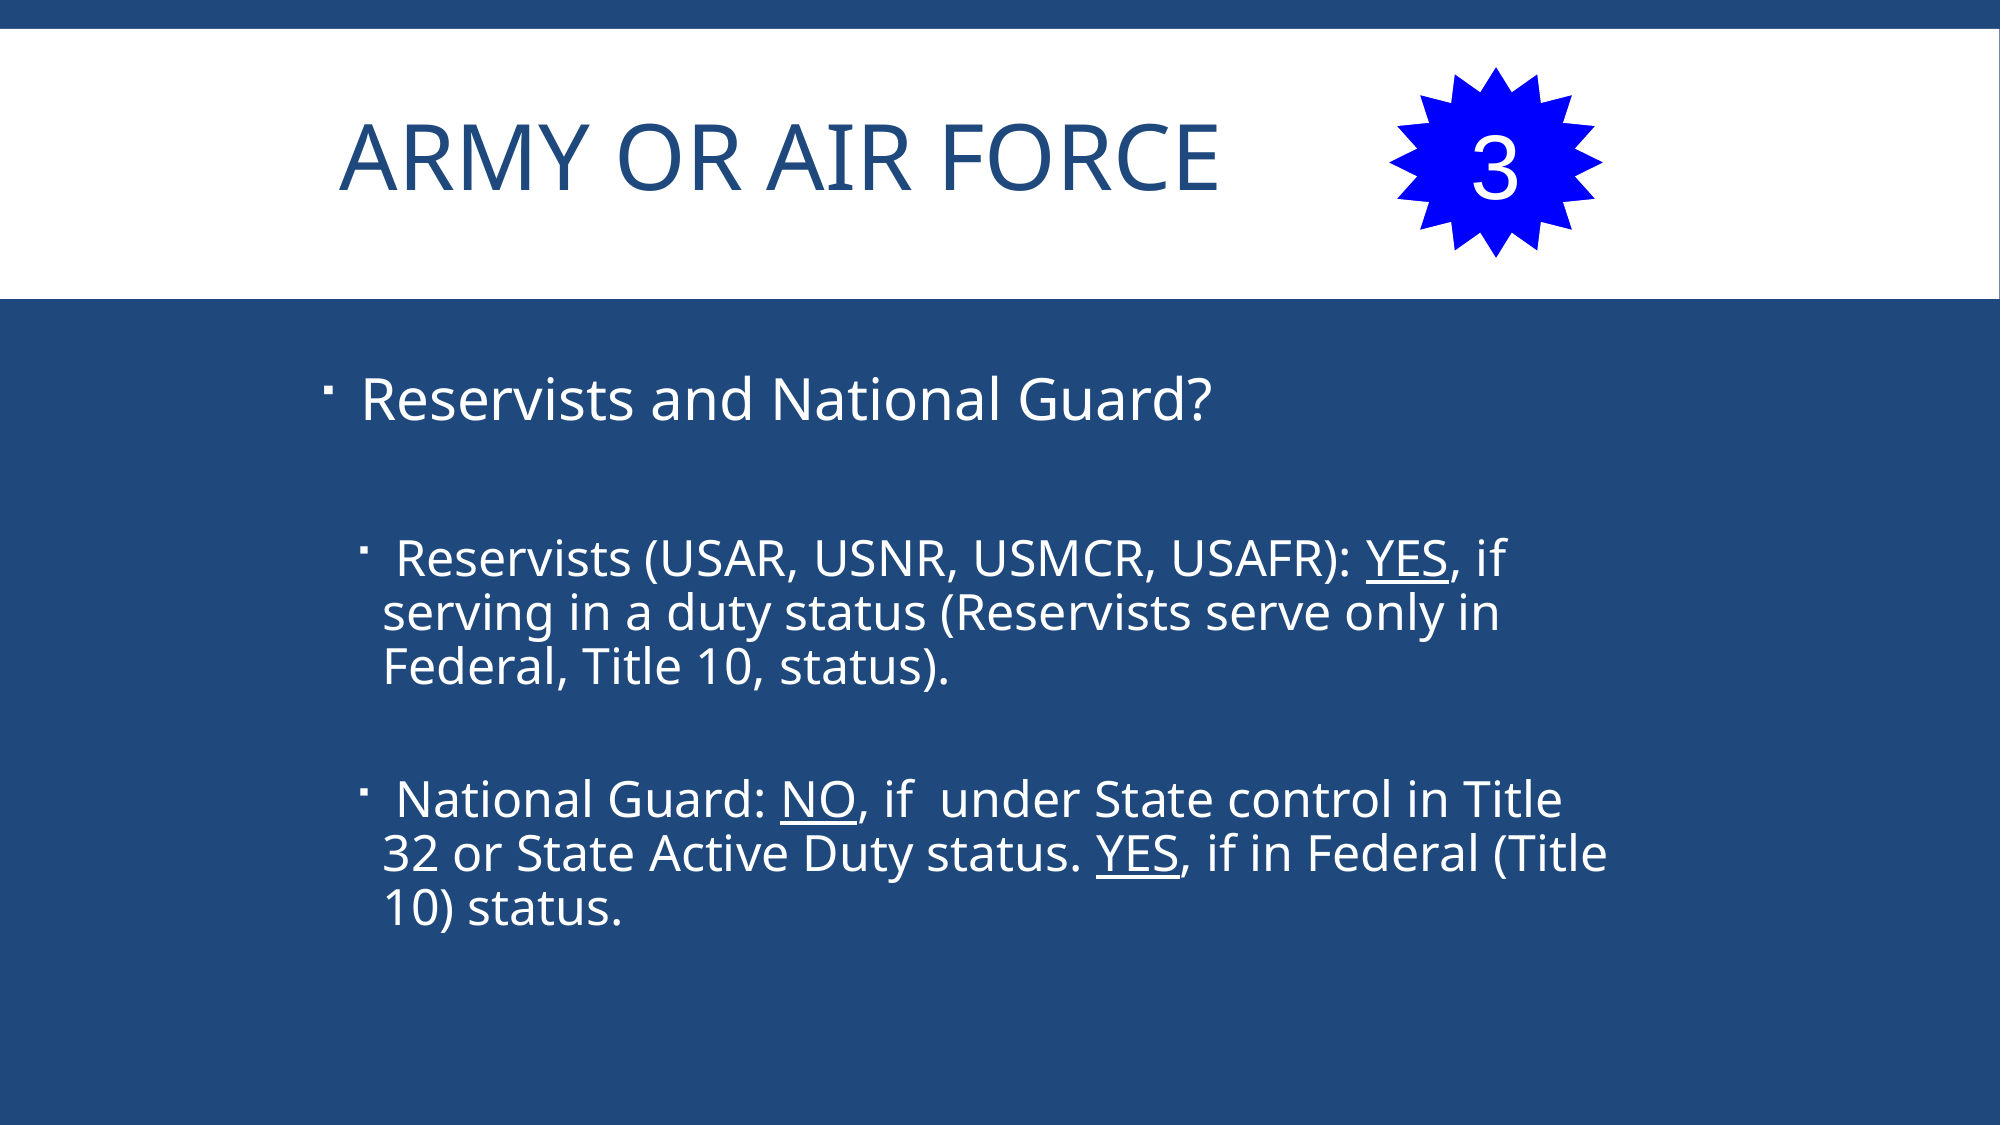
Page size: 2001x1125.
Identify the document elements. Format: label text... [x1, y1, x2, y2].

title Army or Air Force [324, 62, 1413, 263]
text_box 3 [1383, 62, 1609, 263]
list Reservists and National Guard? Reservists (USAR, USNR, USMCR, USAFR): YES, if serving in a duty status (Reservists serve only in Federal, Title 10, status). National Guard: NO, if under State control in Title 32 or State Active Duty status. YES, if in Federal (Title 10) status. [300, 362, 1625, 1088]
